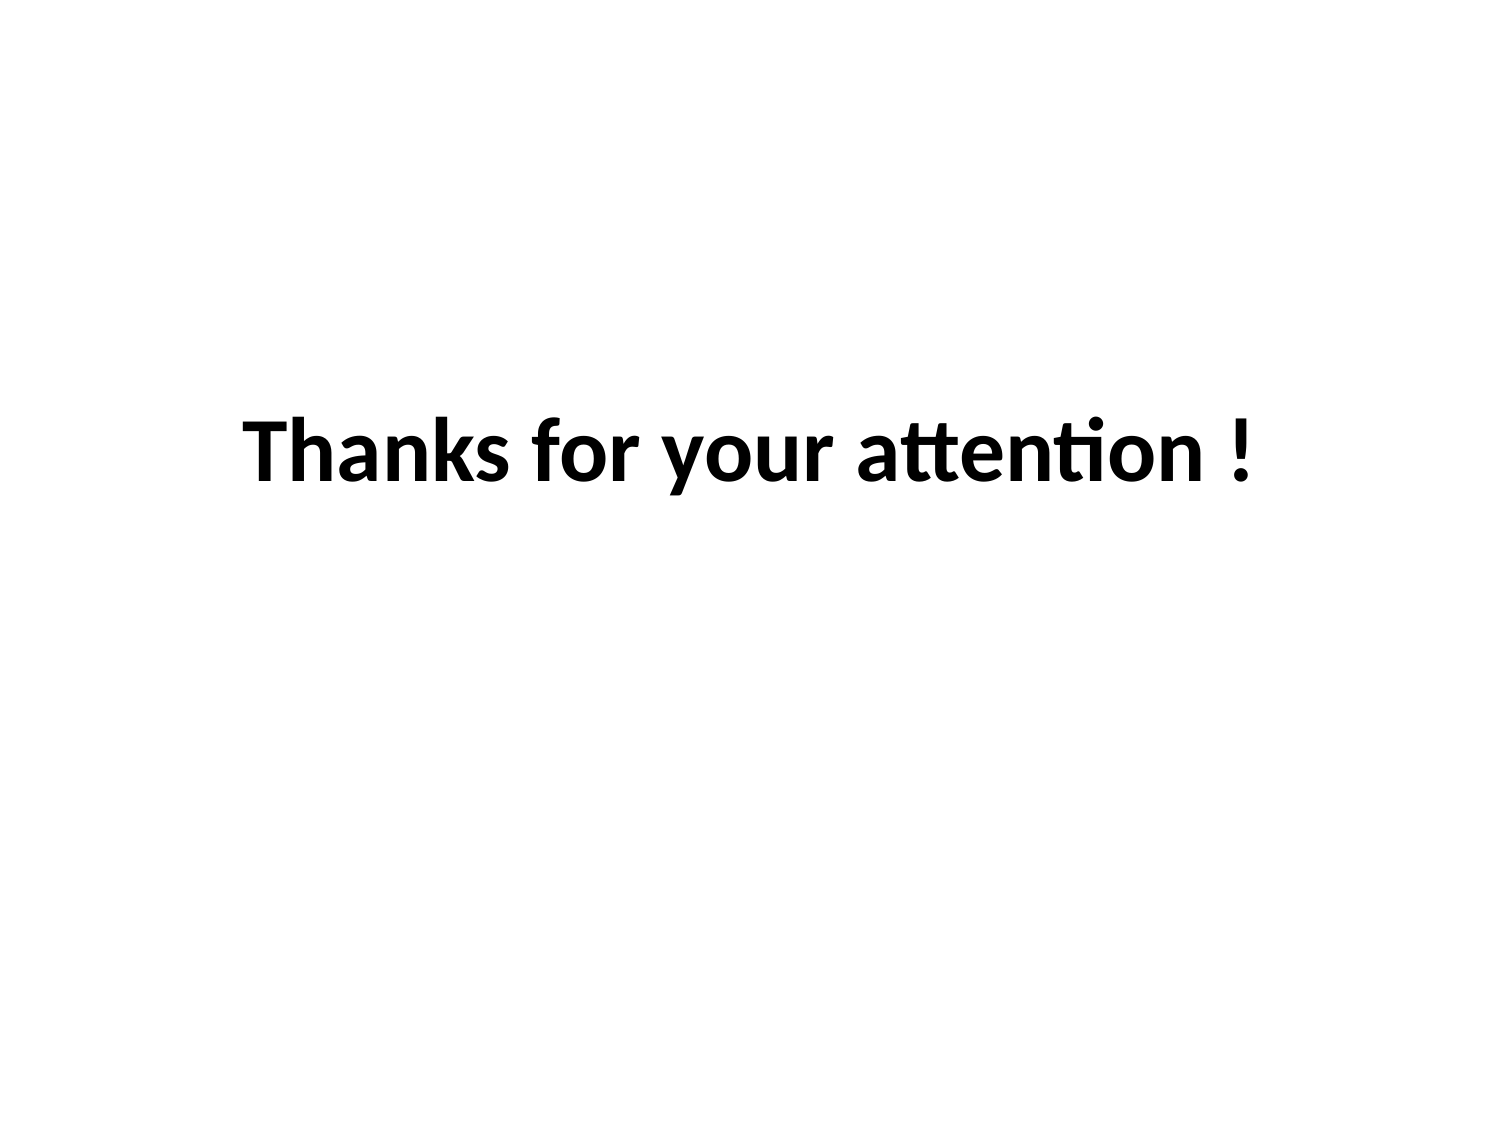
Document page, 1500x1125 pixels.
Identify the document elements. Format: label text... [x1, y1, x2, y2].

title Thanks for your attention ! [75, 350, 1425, 539]
